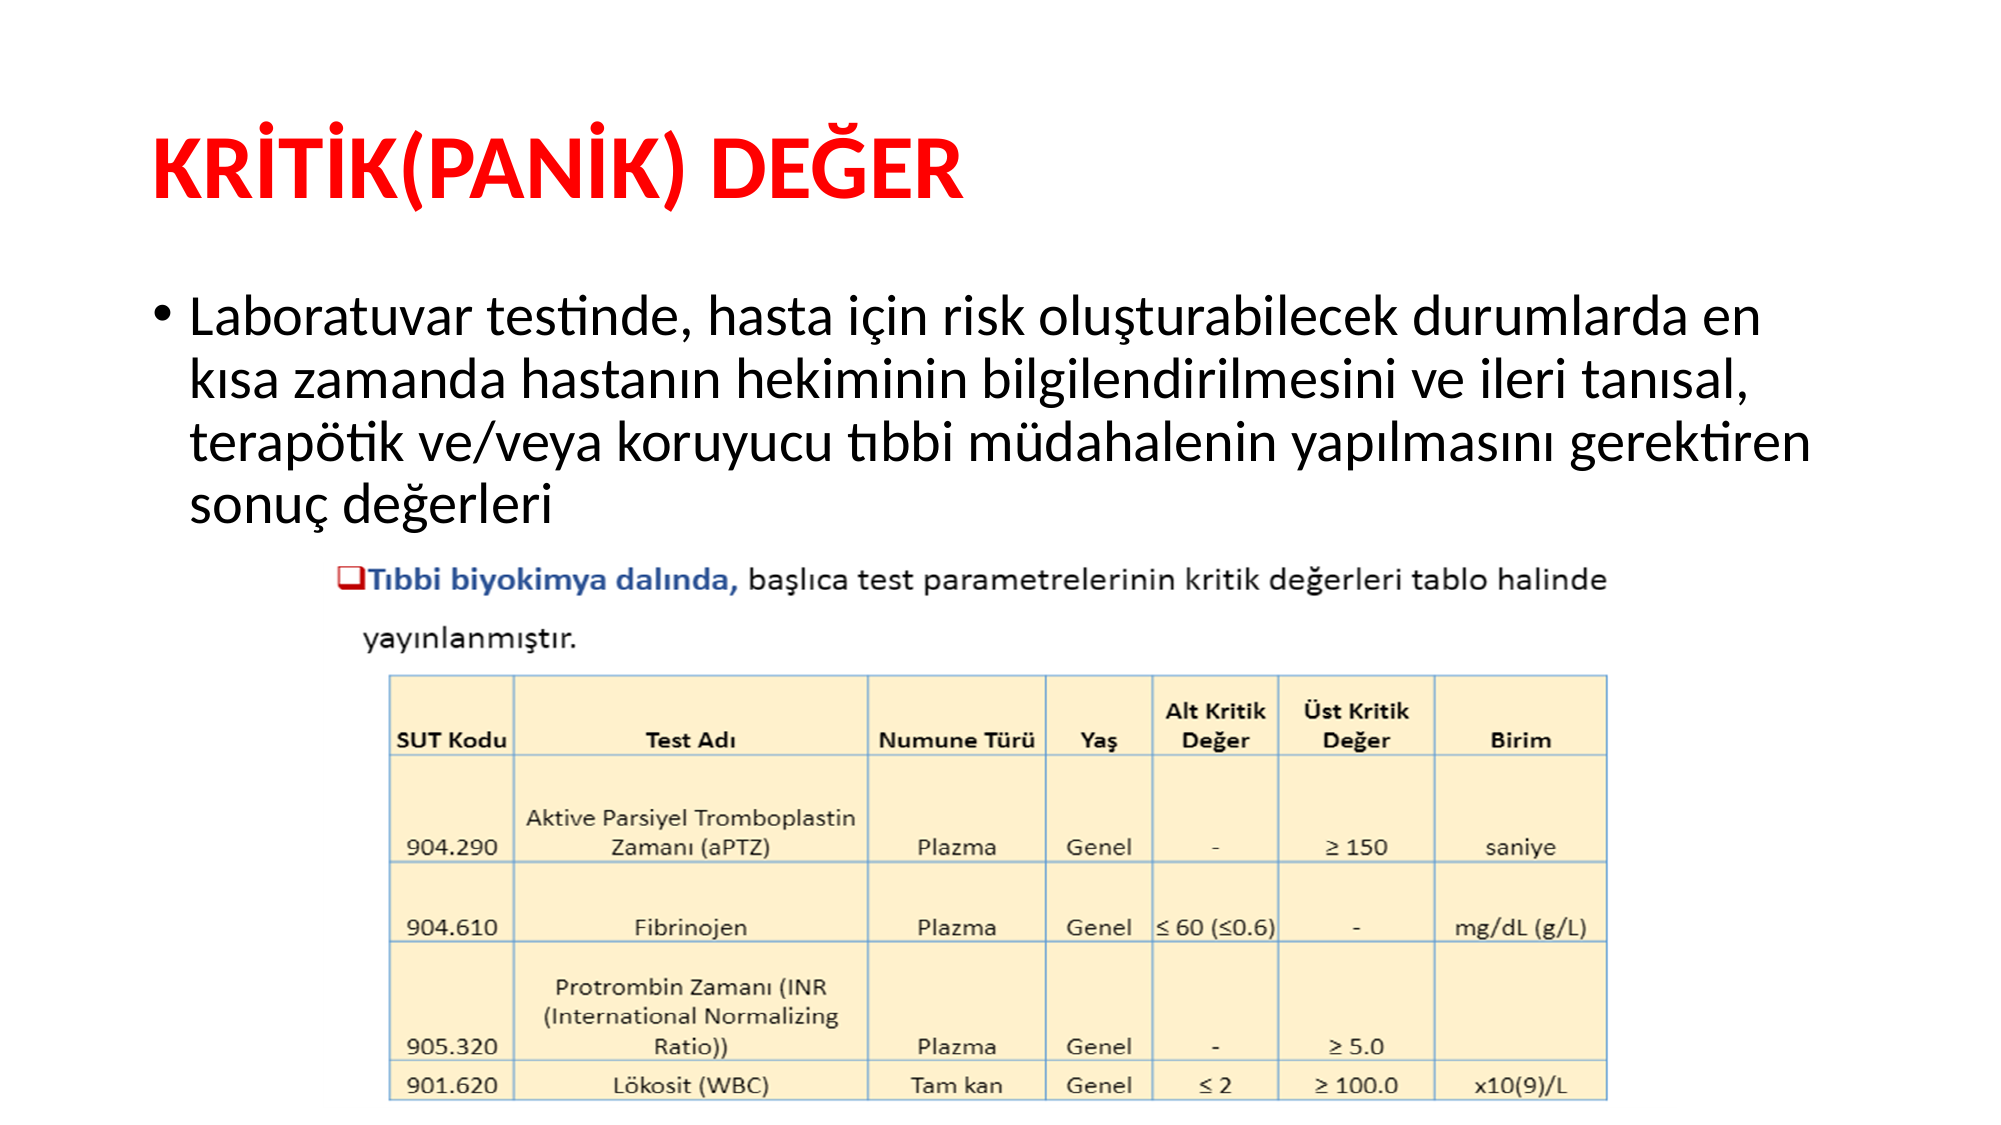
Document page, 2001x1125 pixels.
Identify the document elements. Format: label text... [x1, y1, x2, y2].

title KRİTİK(PANİK) DEĞER [137, 59, 1863, 277]
picture [323, 562, 1677, 1108]
list Laboratuvar testinde, hasta için risk oluşturabilecek durumlarda en kısa zamanda hastanın hekiminin bilgilendirilmesini ve ileri tanısal, terapötik ve/veya koruyucu tıbbi müdahalenin yapılmasını gerektiren sonuç değerleri [137, 277, 1863, 992]
